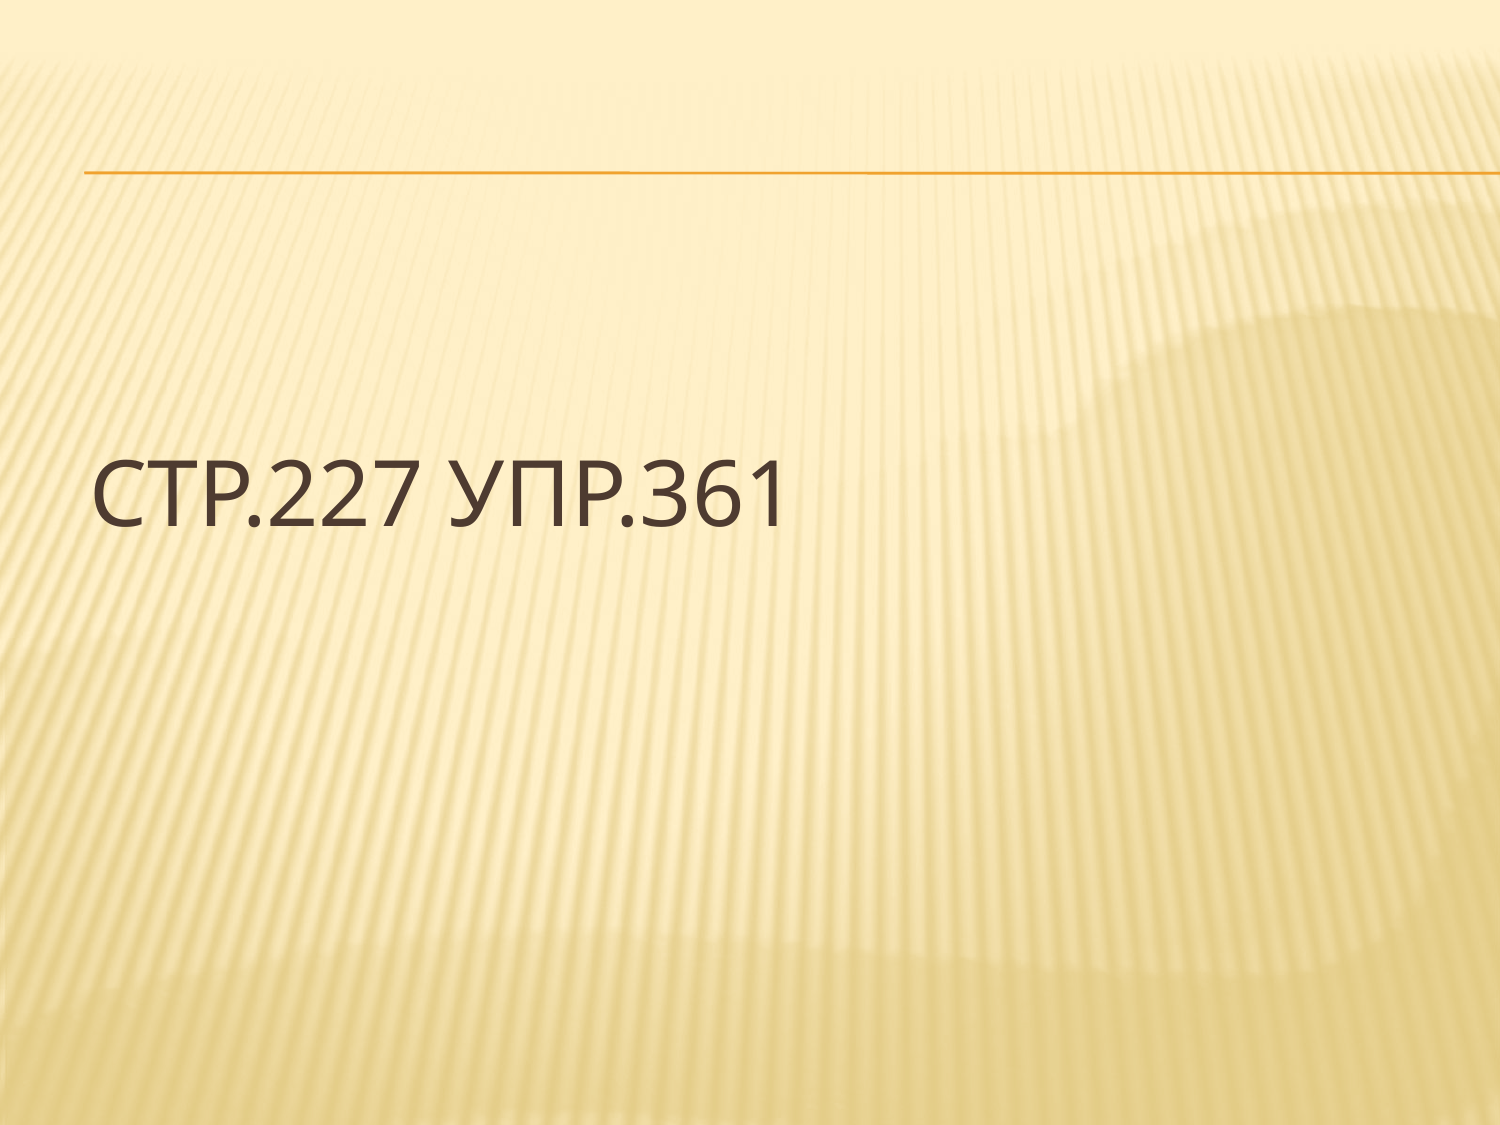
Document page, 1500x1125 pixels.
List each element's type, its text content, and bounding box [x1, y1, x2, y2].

title Стр.227 упр.361 [75, 420, 1500, 559]
